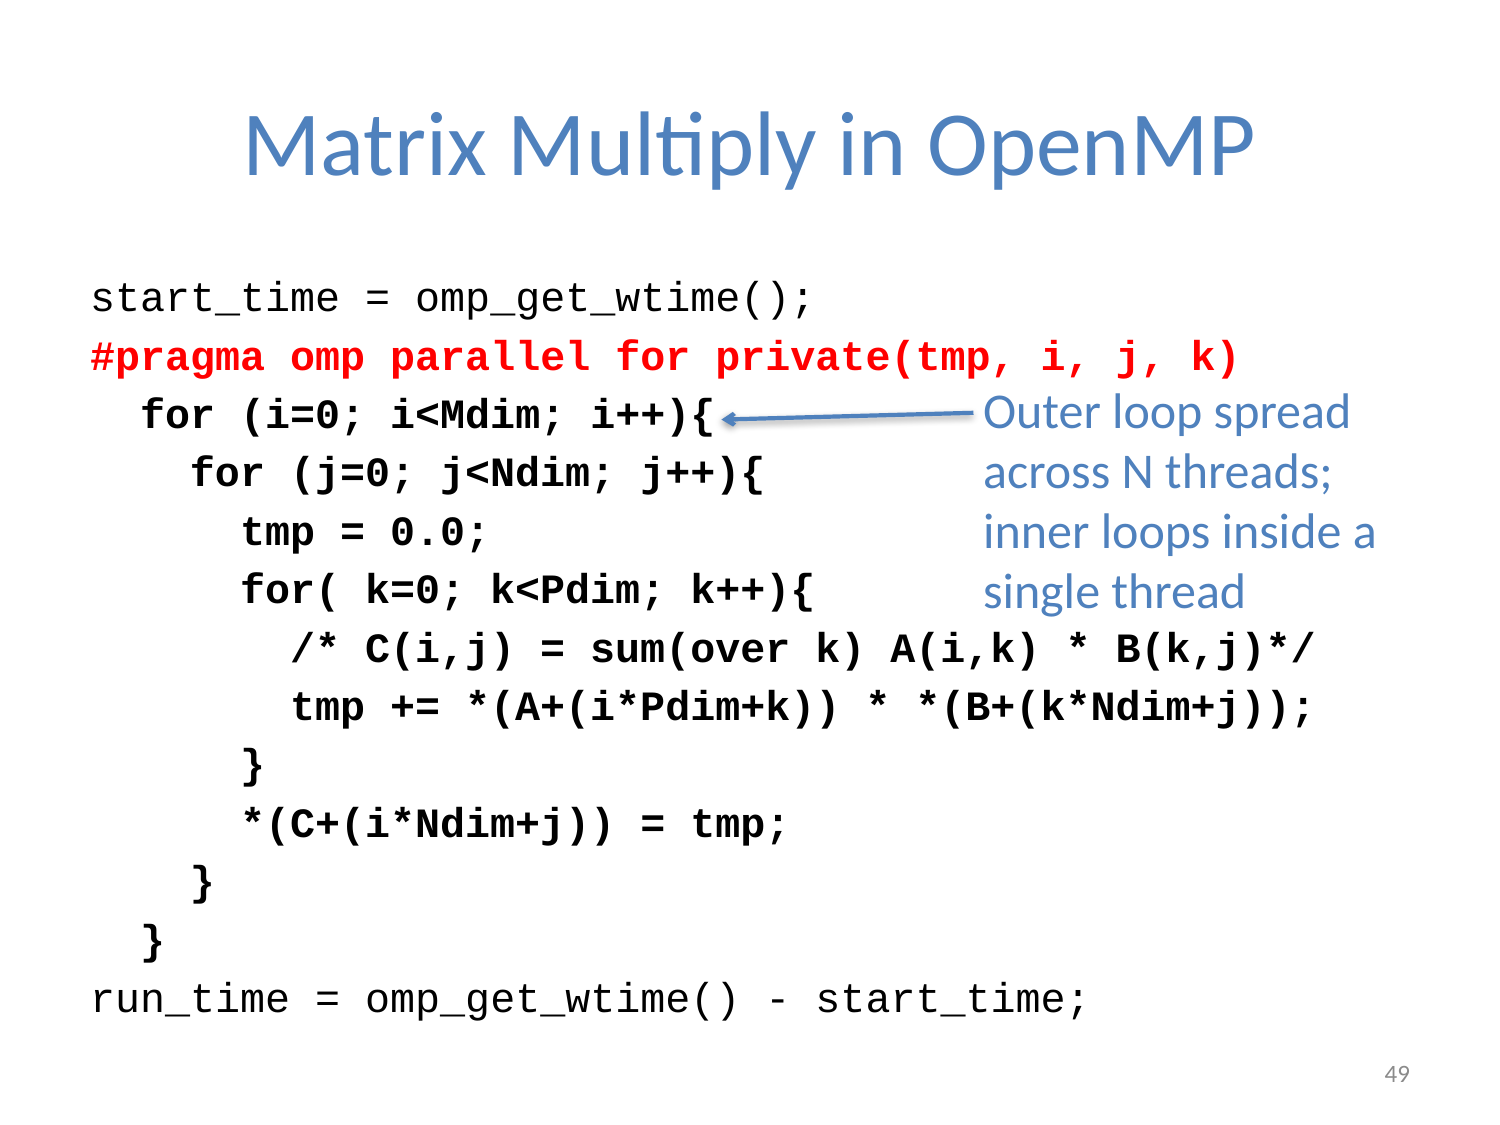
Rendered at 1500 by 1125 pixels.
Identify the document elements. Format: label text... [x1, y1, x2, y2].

list start_time = omp_get_wtime(); #pragma omp parallel for private(tmp, i, j, k) for (i=0; i<Mdim; i++){ for (j=0; j<Ndim; j++){ tmp = 0.0; for( k=0; k<Pdim; k++){ /* C(i,j) = sum(over k) A(i,k) * B(k,j)*/ tmp += *(A+(i*Pdim+k)) * *(B+(k*Ndim+j)); } *(C+(i*Ndim+j)) = tmp; } } run_time = omp_get_wtime() - start_time; [75, 262, 1425, 1073]
slide_number 49 [1074, 1042, 1425, 1103]
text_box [721, 370, 1436, 629]
title Matrix Multiply in OpenMP [75, 45, 1425, 233]
